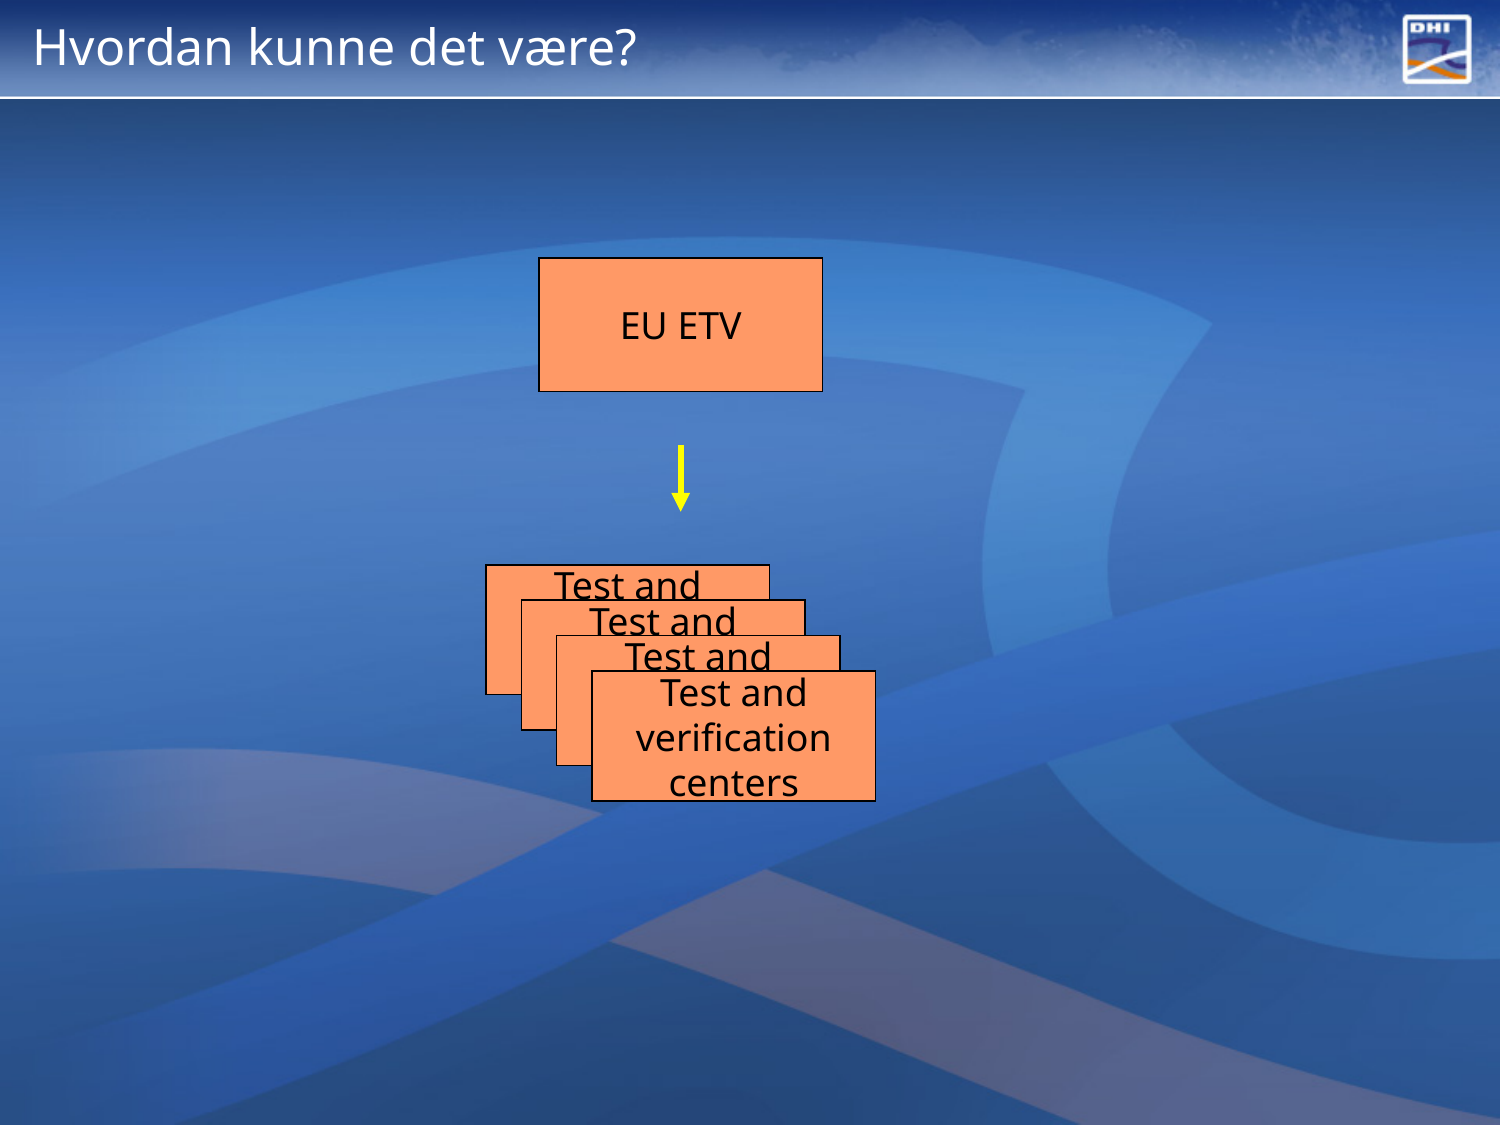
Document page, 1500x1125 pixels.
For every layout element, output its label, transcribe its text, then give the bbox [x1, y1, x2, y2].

text_box EU ETV [538, 257, 823, 392]
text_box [485, 564, 876, 802]
title Hvordan kunne det være? [17, 0, 1365, 91]
picture [0, 0, 1500, 1125]
